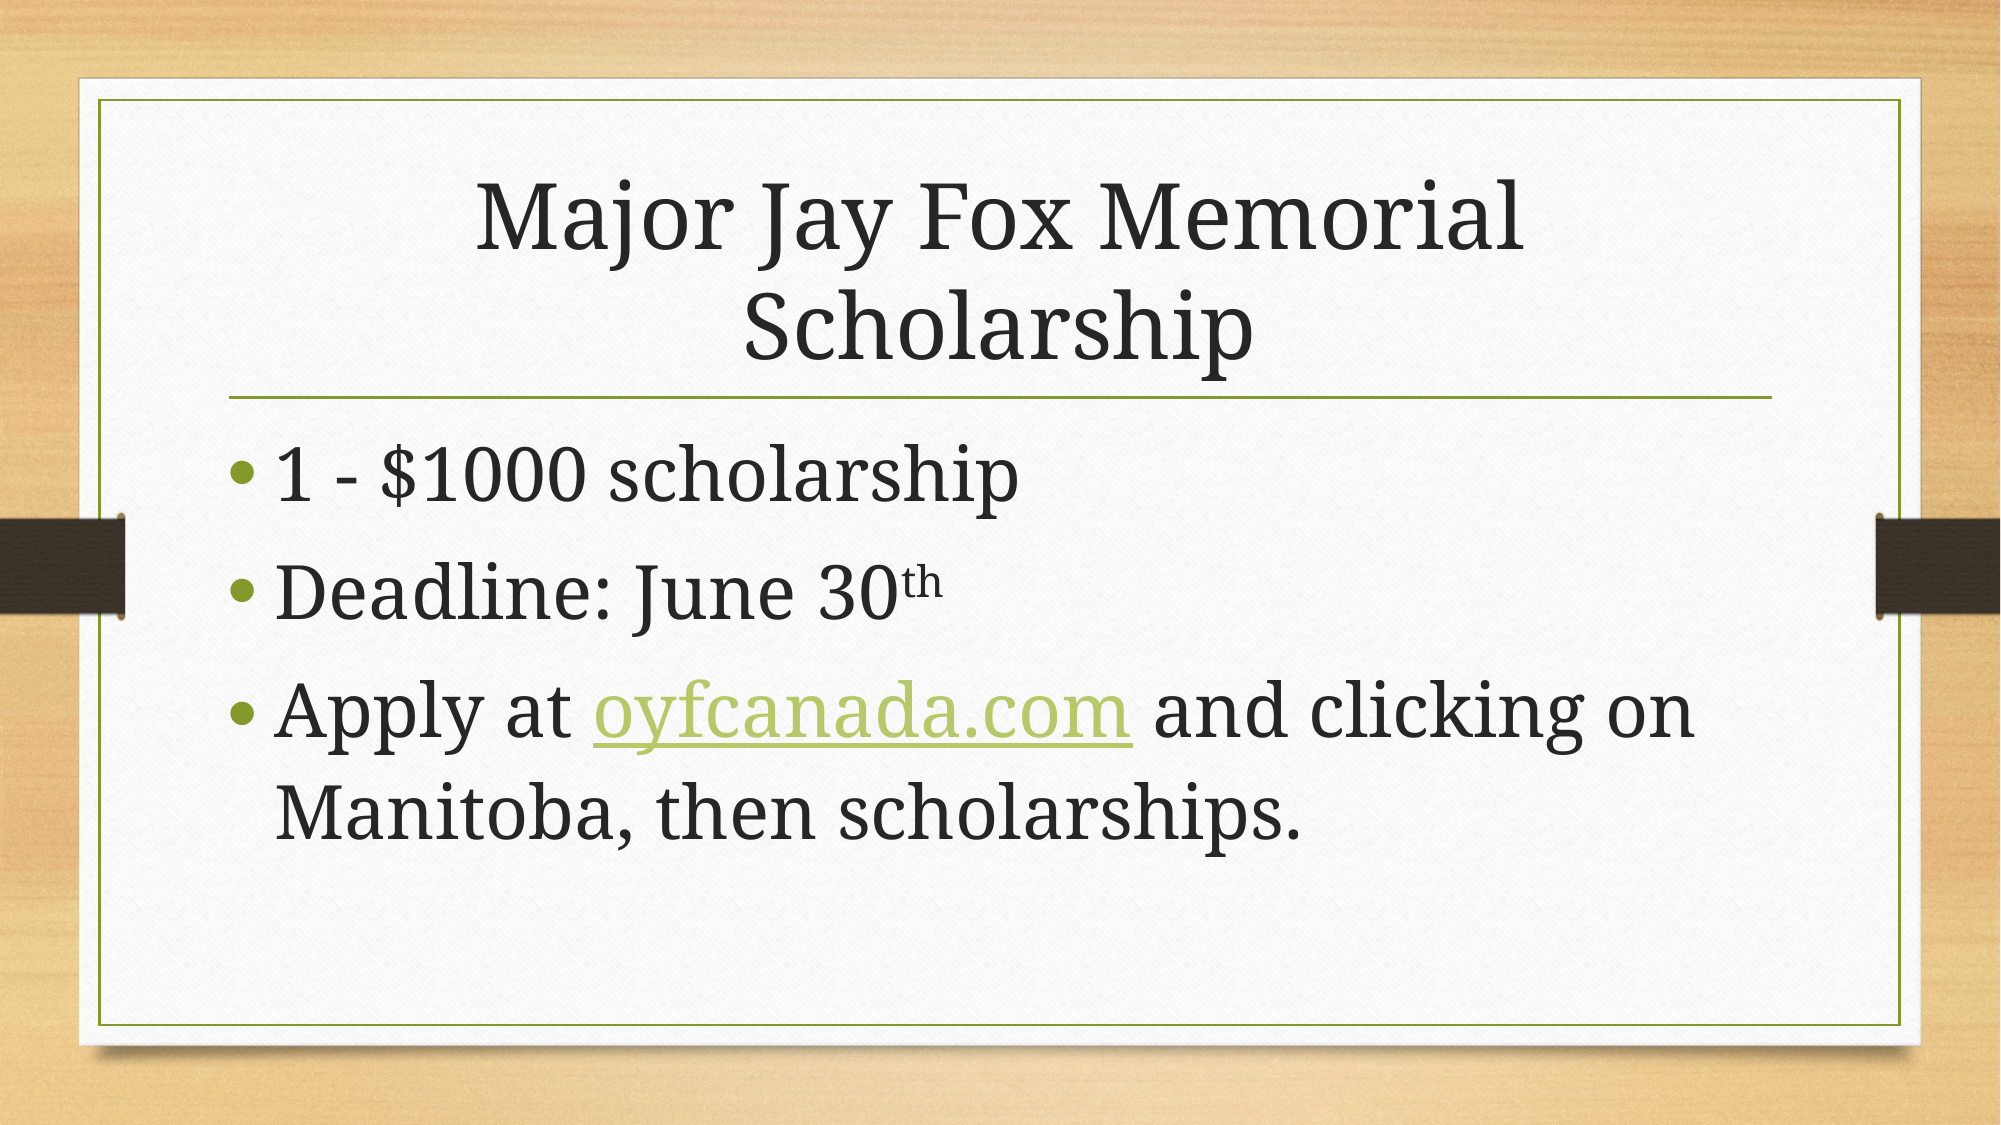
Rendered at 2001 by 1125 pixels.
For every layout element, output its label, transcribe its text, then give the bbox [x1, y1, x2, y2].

list 1 - $1000 scholarship Deadline: June 30th Apply at oyfcanada.com and clicking on Manitoba, then scholarships. [212, 419, 1788, 964]
title Major Jay Fox Memorial Scholarship [212, 161, 1788, 375]
picture [0, 0, 2001, 1125]
